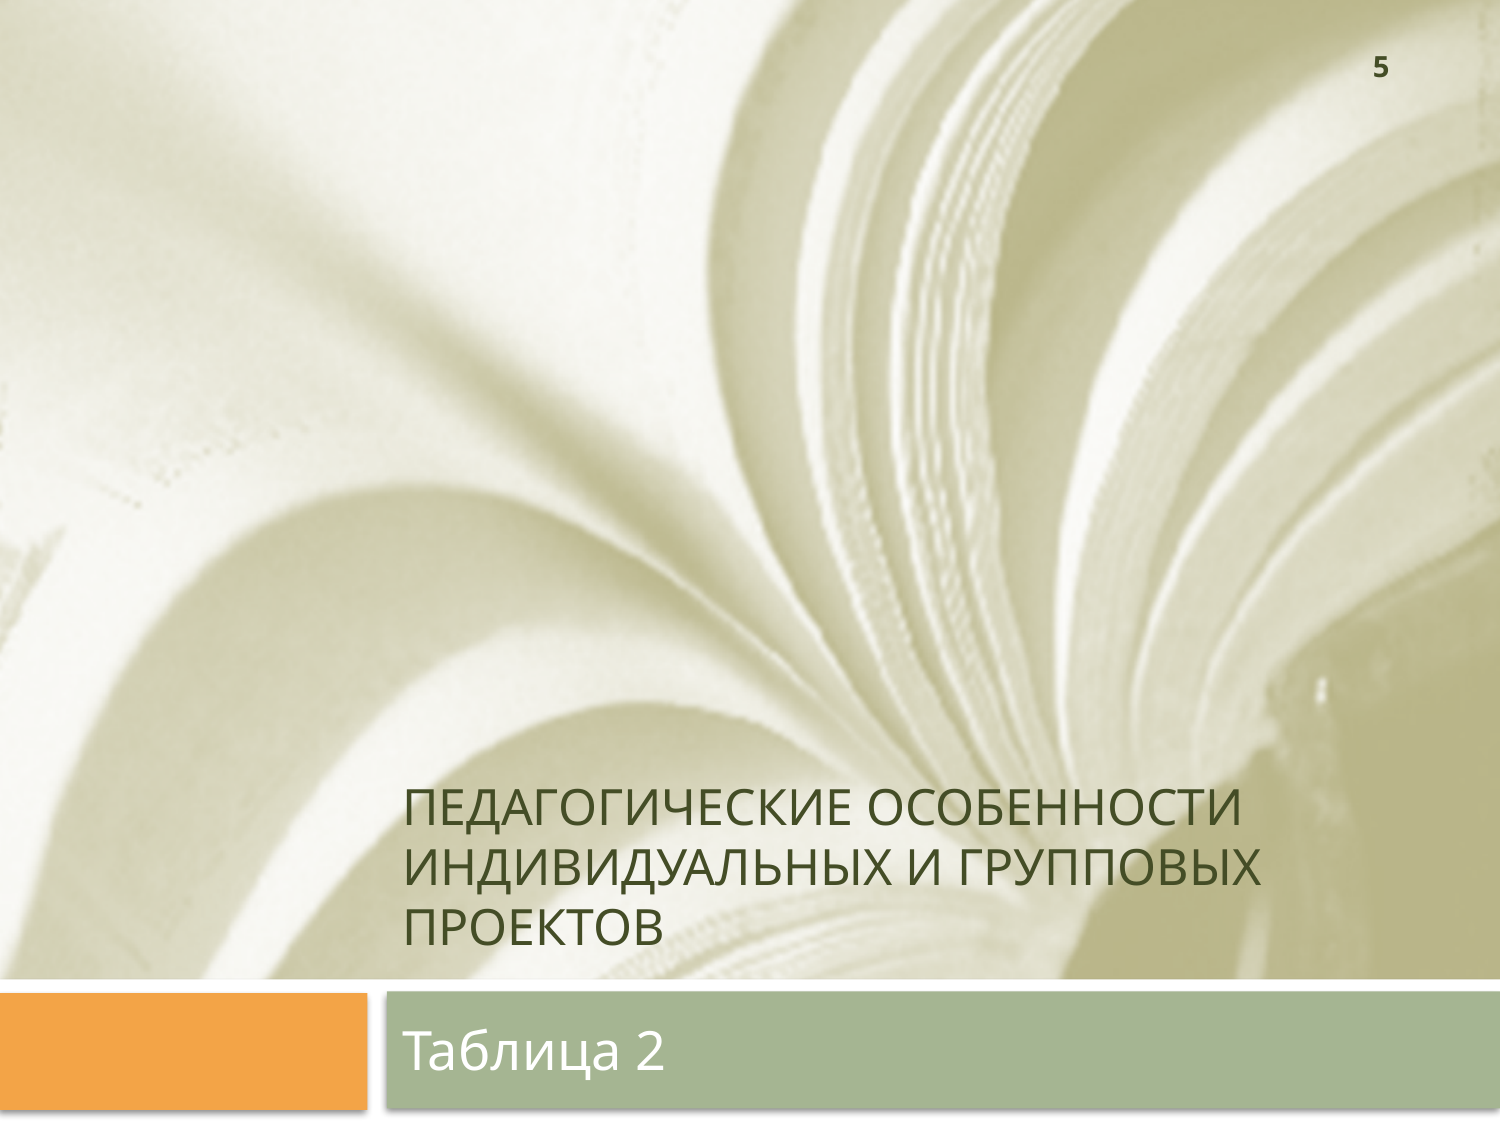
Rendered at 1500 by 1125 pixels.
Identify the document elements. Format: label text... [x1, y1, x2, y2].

subtitle Таблица 2 [387, 992, 1488, 1105]
title педагогические особенности индивидуальных и групповых проектов [387, 662, 1450, 963]
slide_number 5 [1312, 37, 1450, 100]
